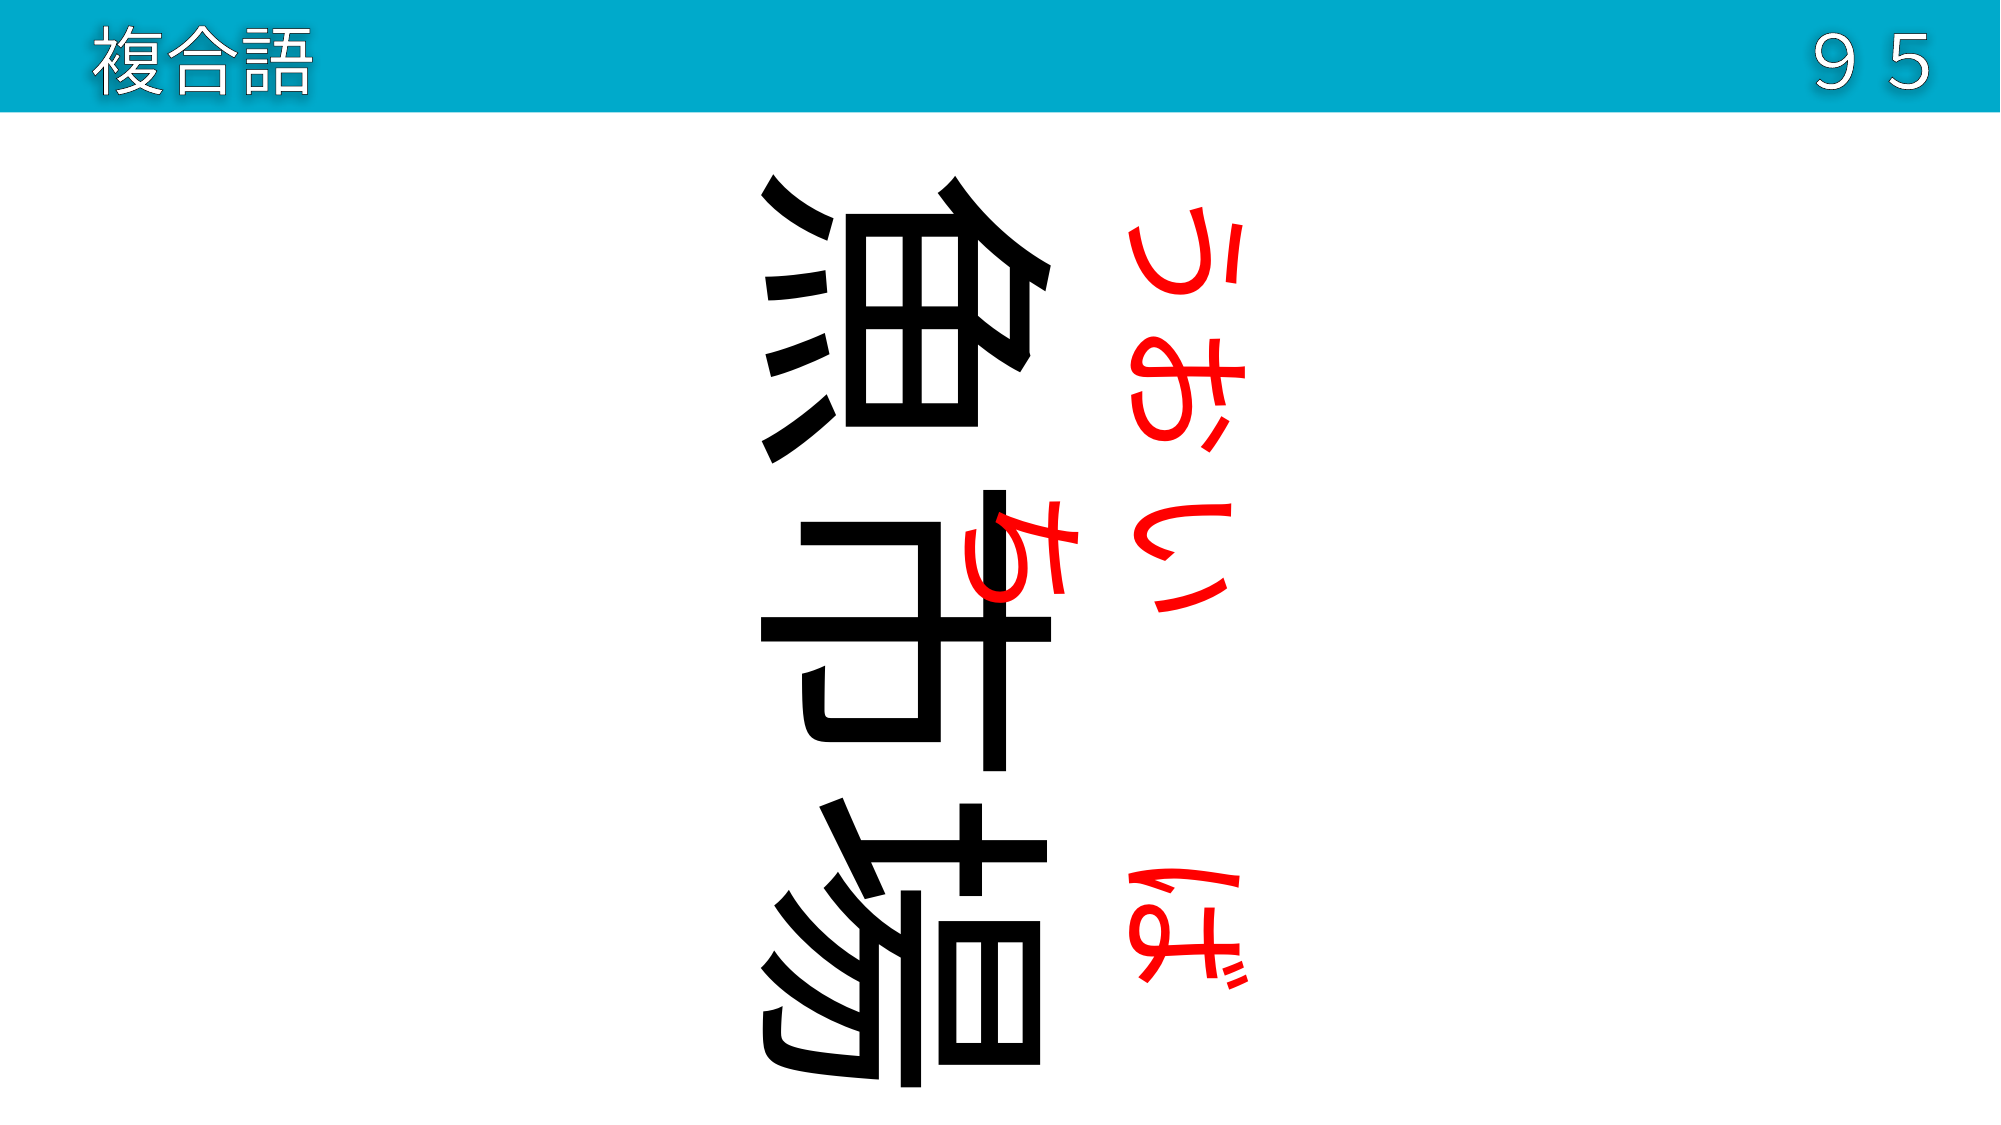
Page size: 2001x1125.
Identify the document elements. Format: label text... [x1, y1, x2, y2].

text_box 複合語 [75, 6, 1225, 112]
text_box ９５ [1782, 6, 1963, 112]
text_box いち [1083, 471, 1281, 764]
text_box 魚市場 [698, 147, 1108, 1125]
text_box ば [1083, 842, 1281, 997]
text_box うお [1083, 170, 1281, 463]
text_box [0, 0, 2000, 113]
